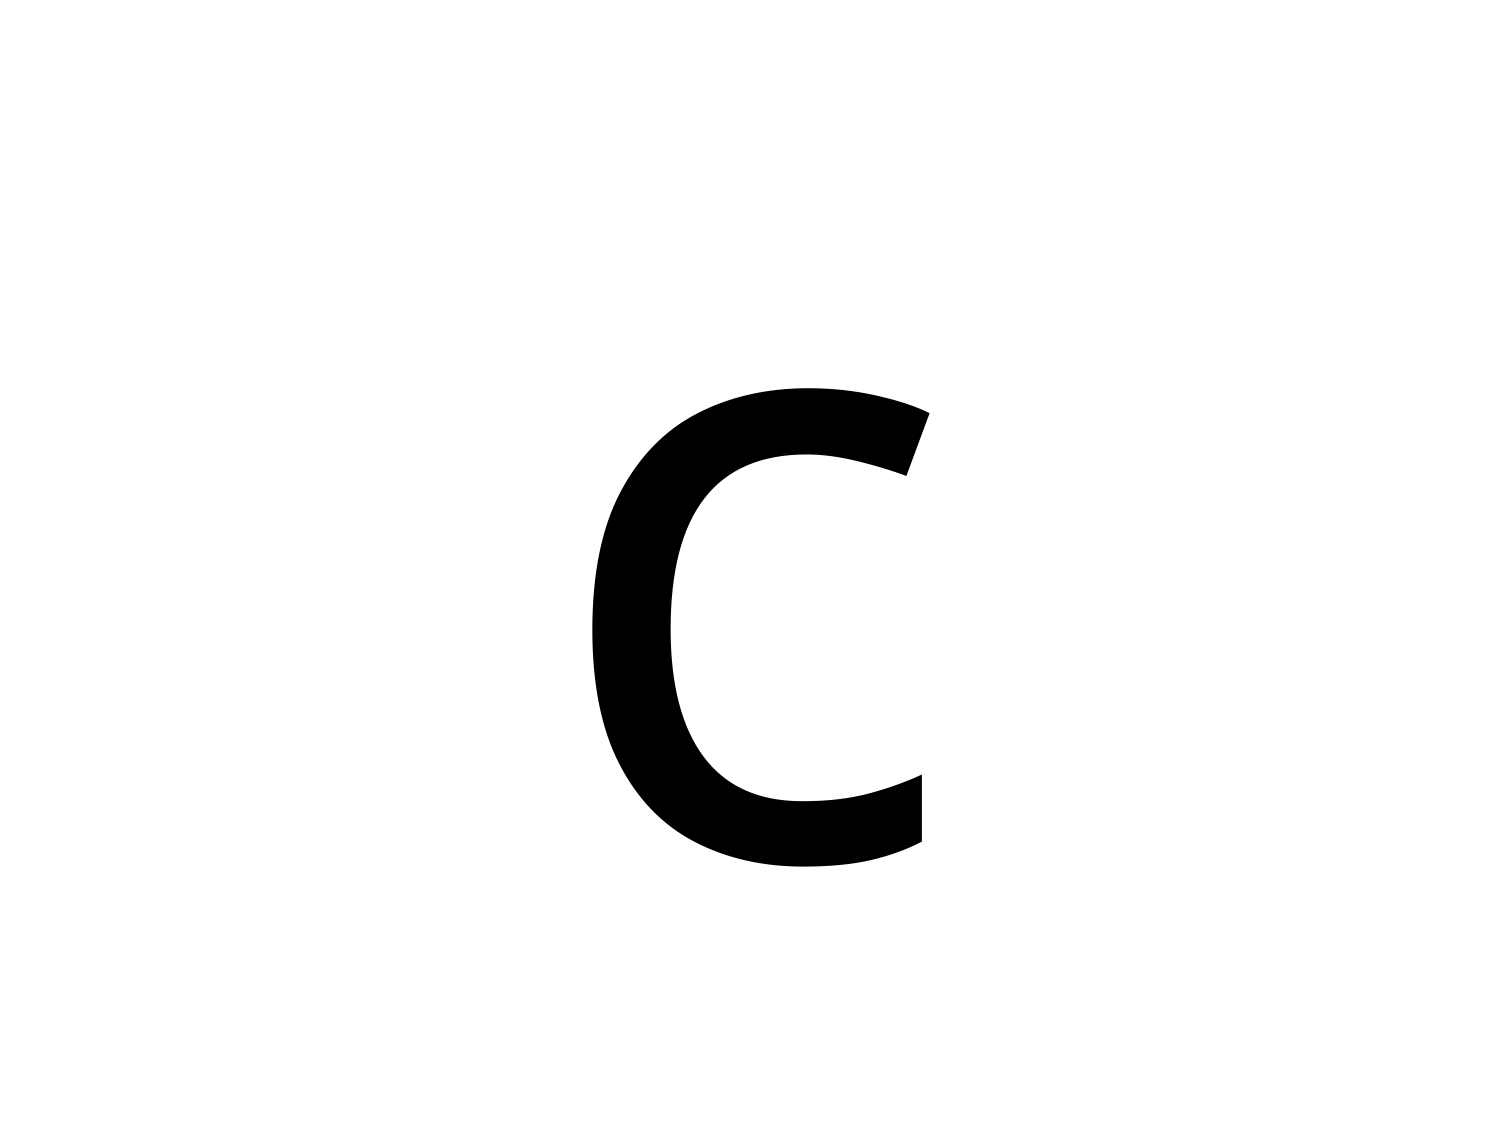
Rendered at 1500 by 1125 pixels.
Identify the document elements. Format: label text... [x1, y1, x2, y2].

title c [76, 420, 1427, 609]
